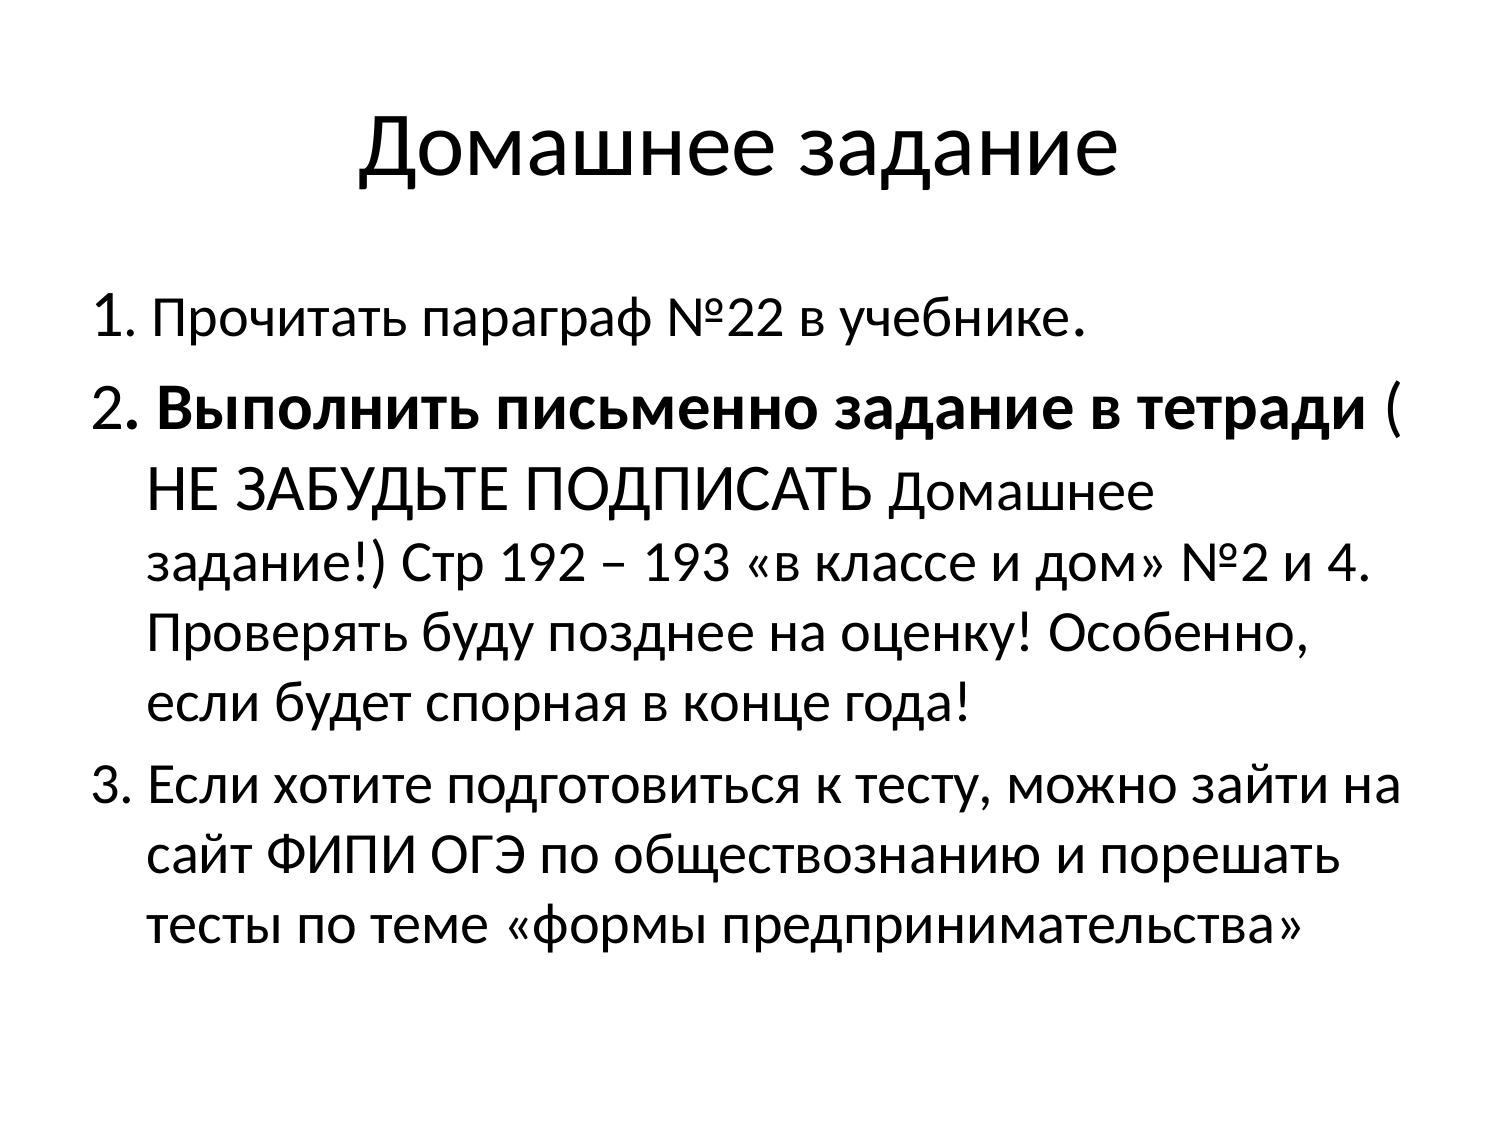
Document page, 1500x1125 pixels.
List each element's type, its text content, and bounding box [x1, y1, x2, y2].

list 1. Прочитать параграф №22 в учебнике. 2. Выполнить письменно задание в тетради ( НЕ ЗАБУДЬТЕ ПОДПИСАТЬ Домашнее задание!) Стр 192 – 193 «в классе и дом» №2 и 4. Проверять буду позднее на оценку! Особенно, если будет спорная в конце года! 3. Если хотите подготовиться к тесту, можно зайти на сайт ФИПИ ОГЭ по обществознанию и порешать тесты по теме «формы предпринимательства» [75, 262, 1425, 1005]
title Домашнее задание [75, 45, 1425, 233]
